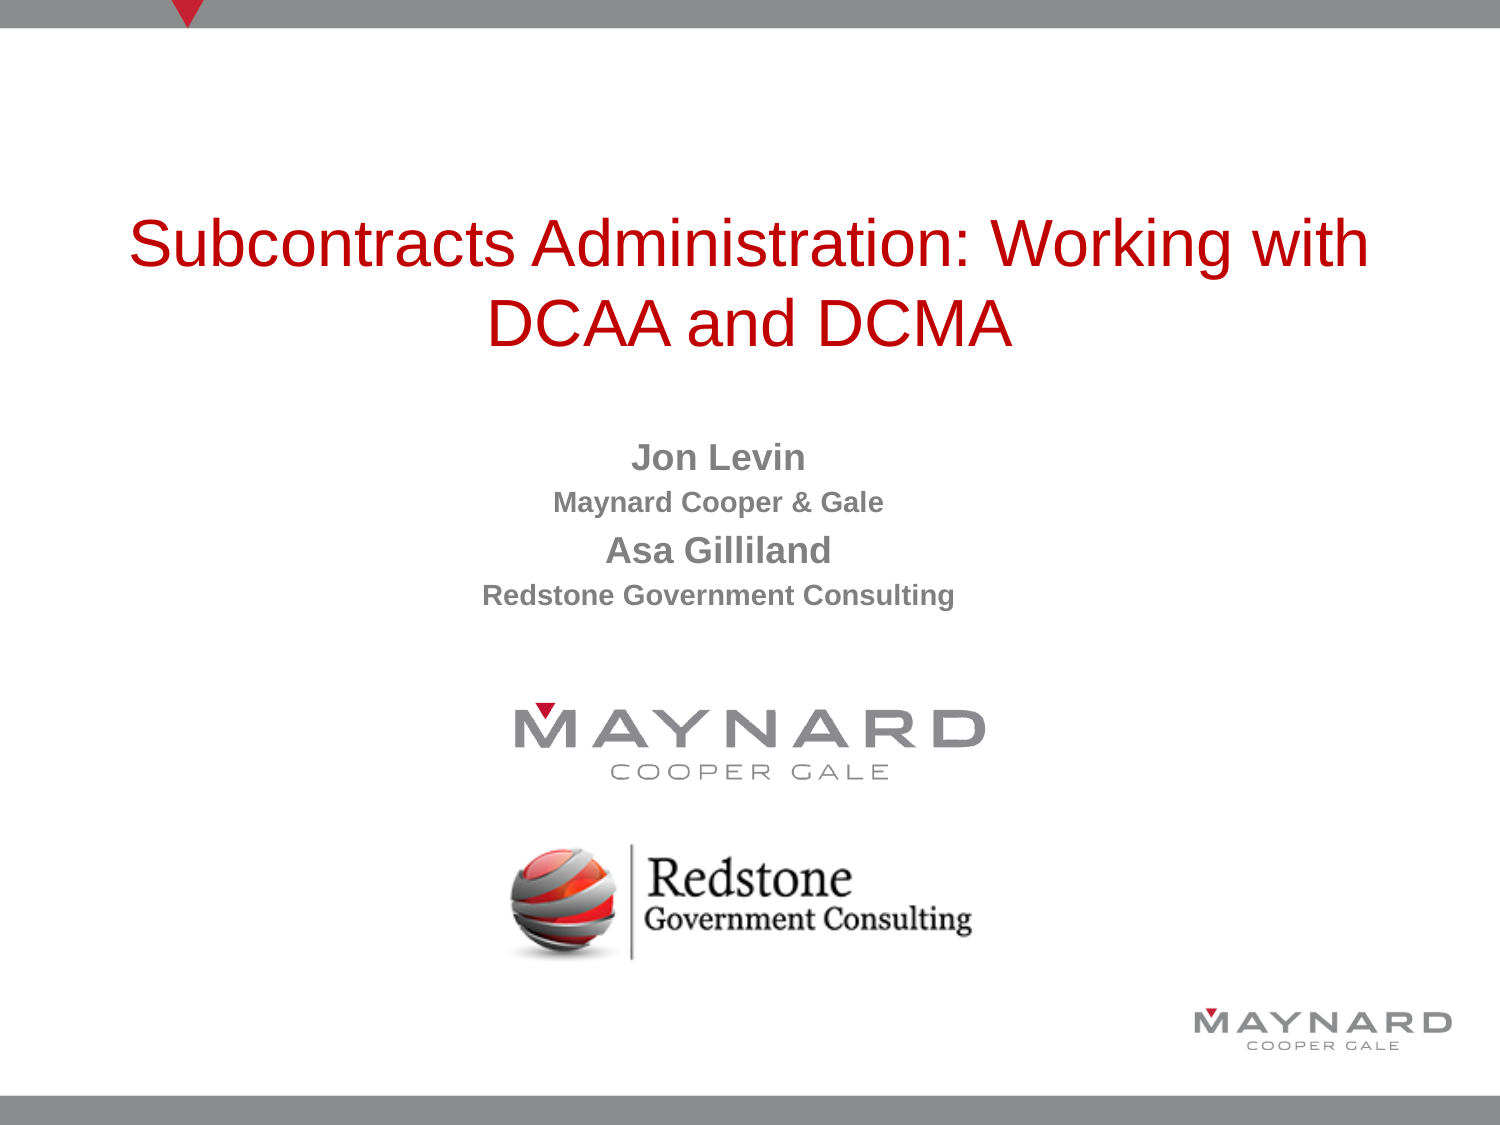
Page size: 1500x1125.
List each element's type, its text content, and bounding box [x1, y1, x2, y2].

title Subcontracts Administration: Working with DCAA and DCMA [112, 200, 1388, 388]
picture [0, 0, 1500, 1125]
list Jon Levin Maynard Cooper & Gale Asa Gilliland Redstone Government Consulting [337, 425, 1100, 663]
